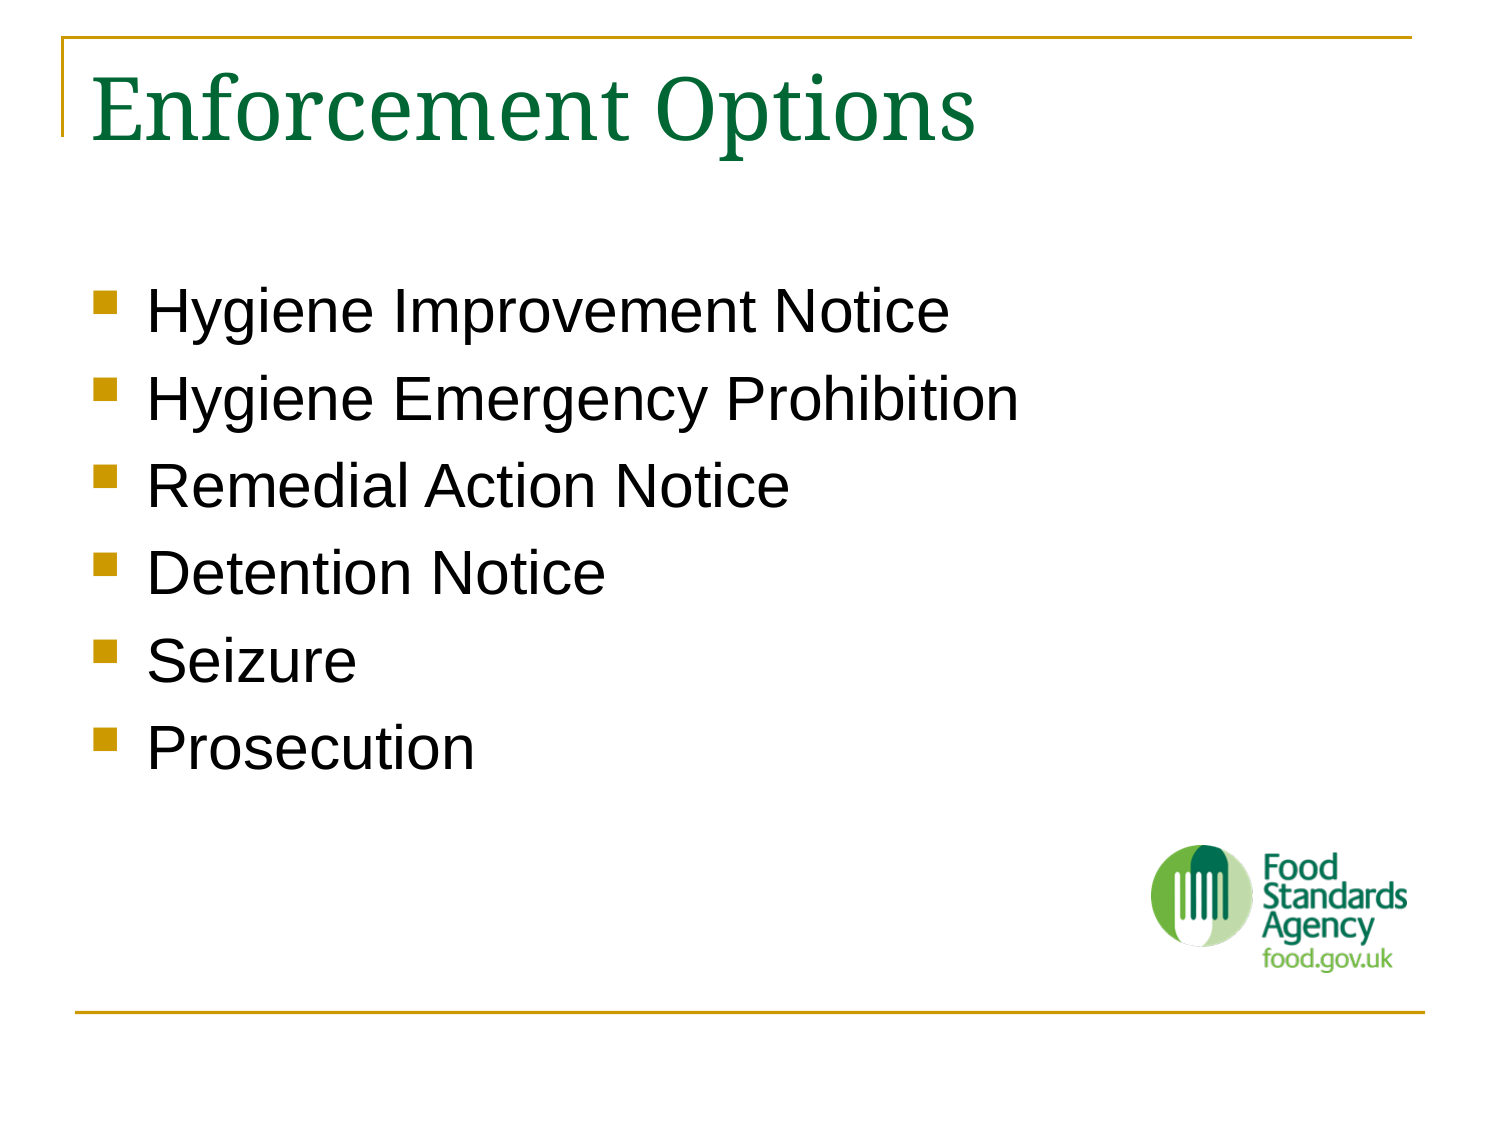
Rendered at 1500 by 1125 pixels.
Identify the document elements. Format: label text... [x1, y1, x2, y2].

title Enforcement Options [74, 45, 1426, 233]
picture [1151, 845, 1407, 974]
list Hygiene Improvement Notice Hygiene Emergency Prohibition Remedial Action Notice Detention Notice Seizure Prosecution [74, 262, 1426, 1006]
